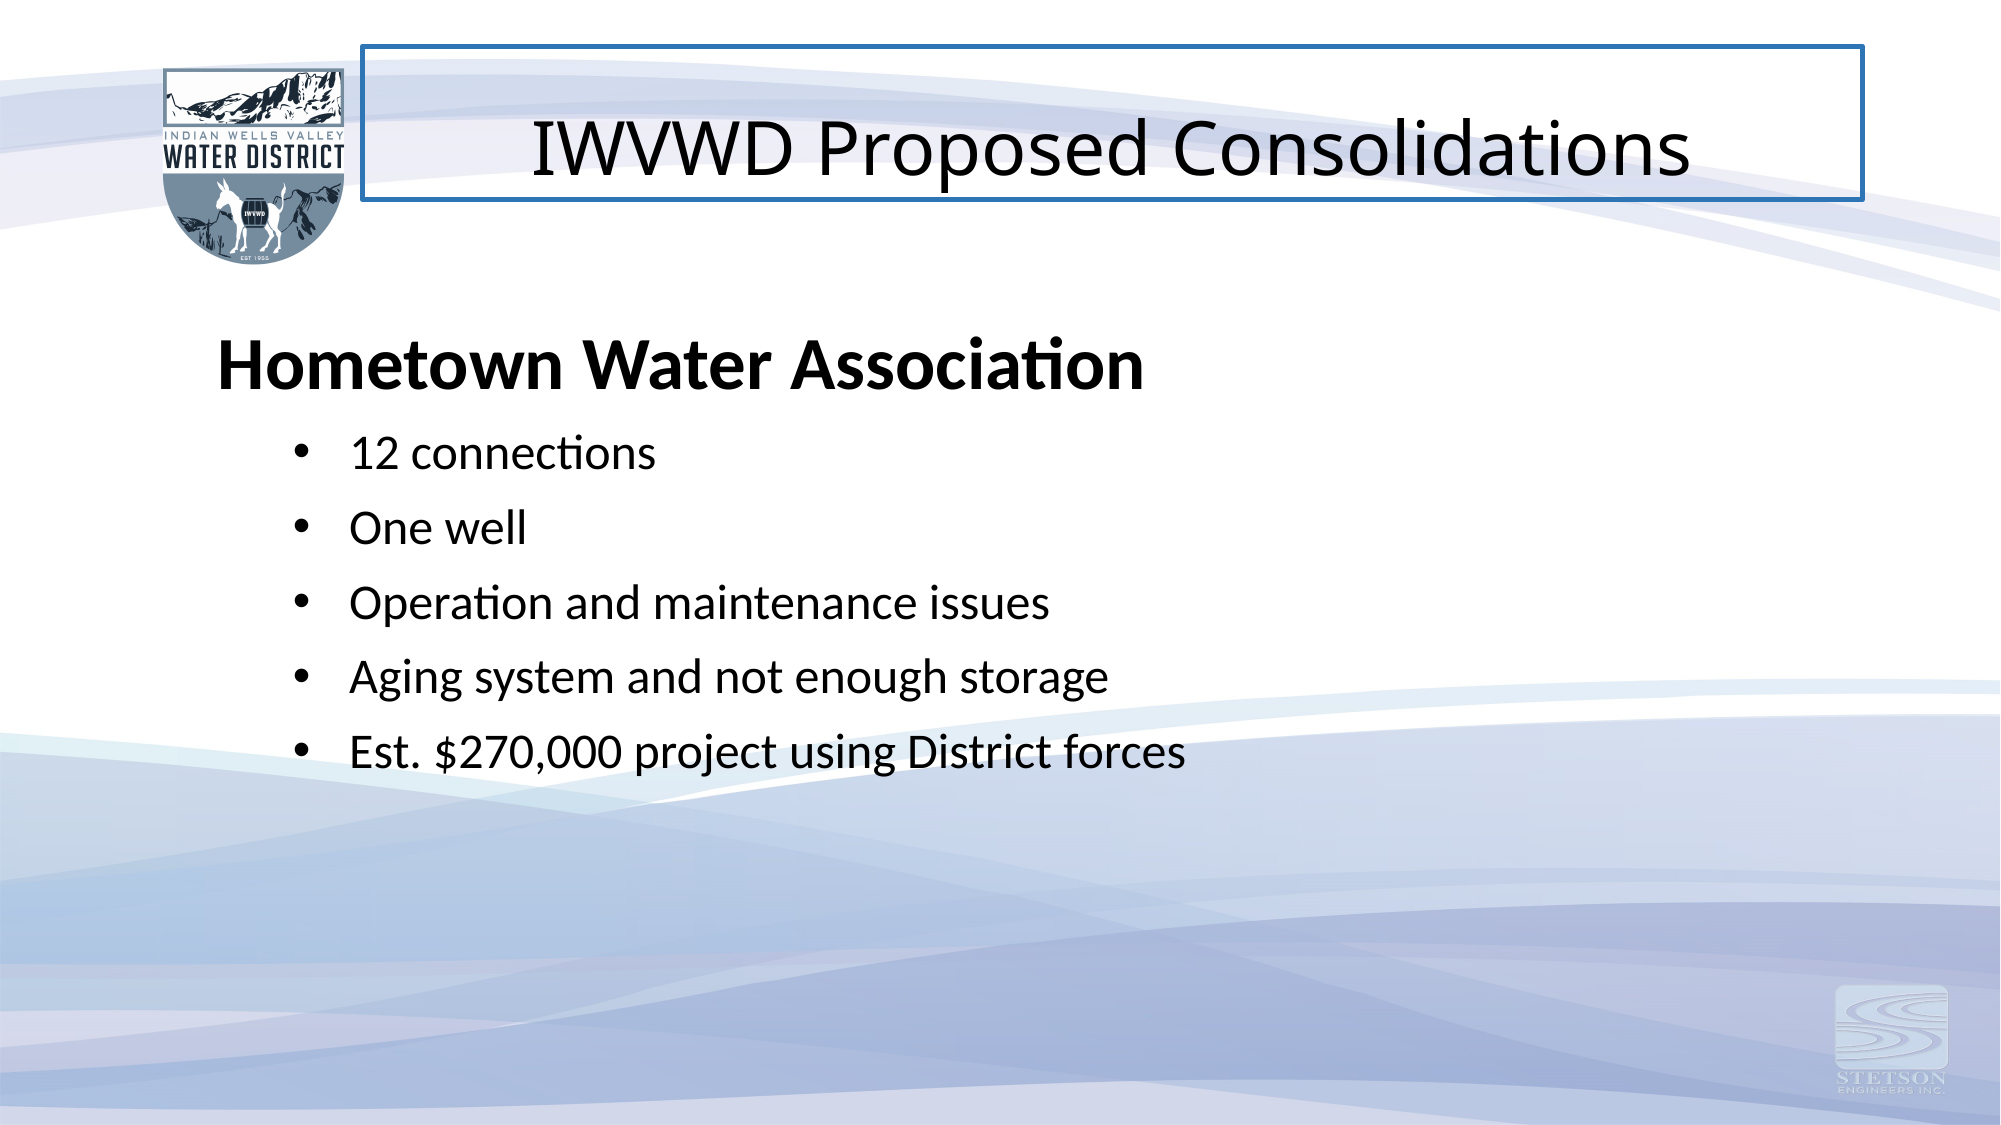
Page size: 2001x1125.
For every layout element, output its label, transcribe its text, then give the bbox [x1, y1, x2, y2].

title IWVWD Proposed Consolidations [369, 46, 1863, 200]
subtitle Hometown Water Association 12 connections One well Operation and maintenance issues Aging system and not enough storage Est. $270,000 project using District forces [202, 317, 1910, 972]
picture [0, 0, 2001, 1125]
